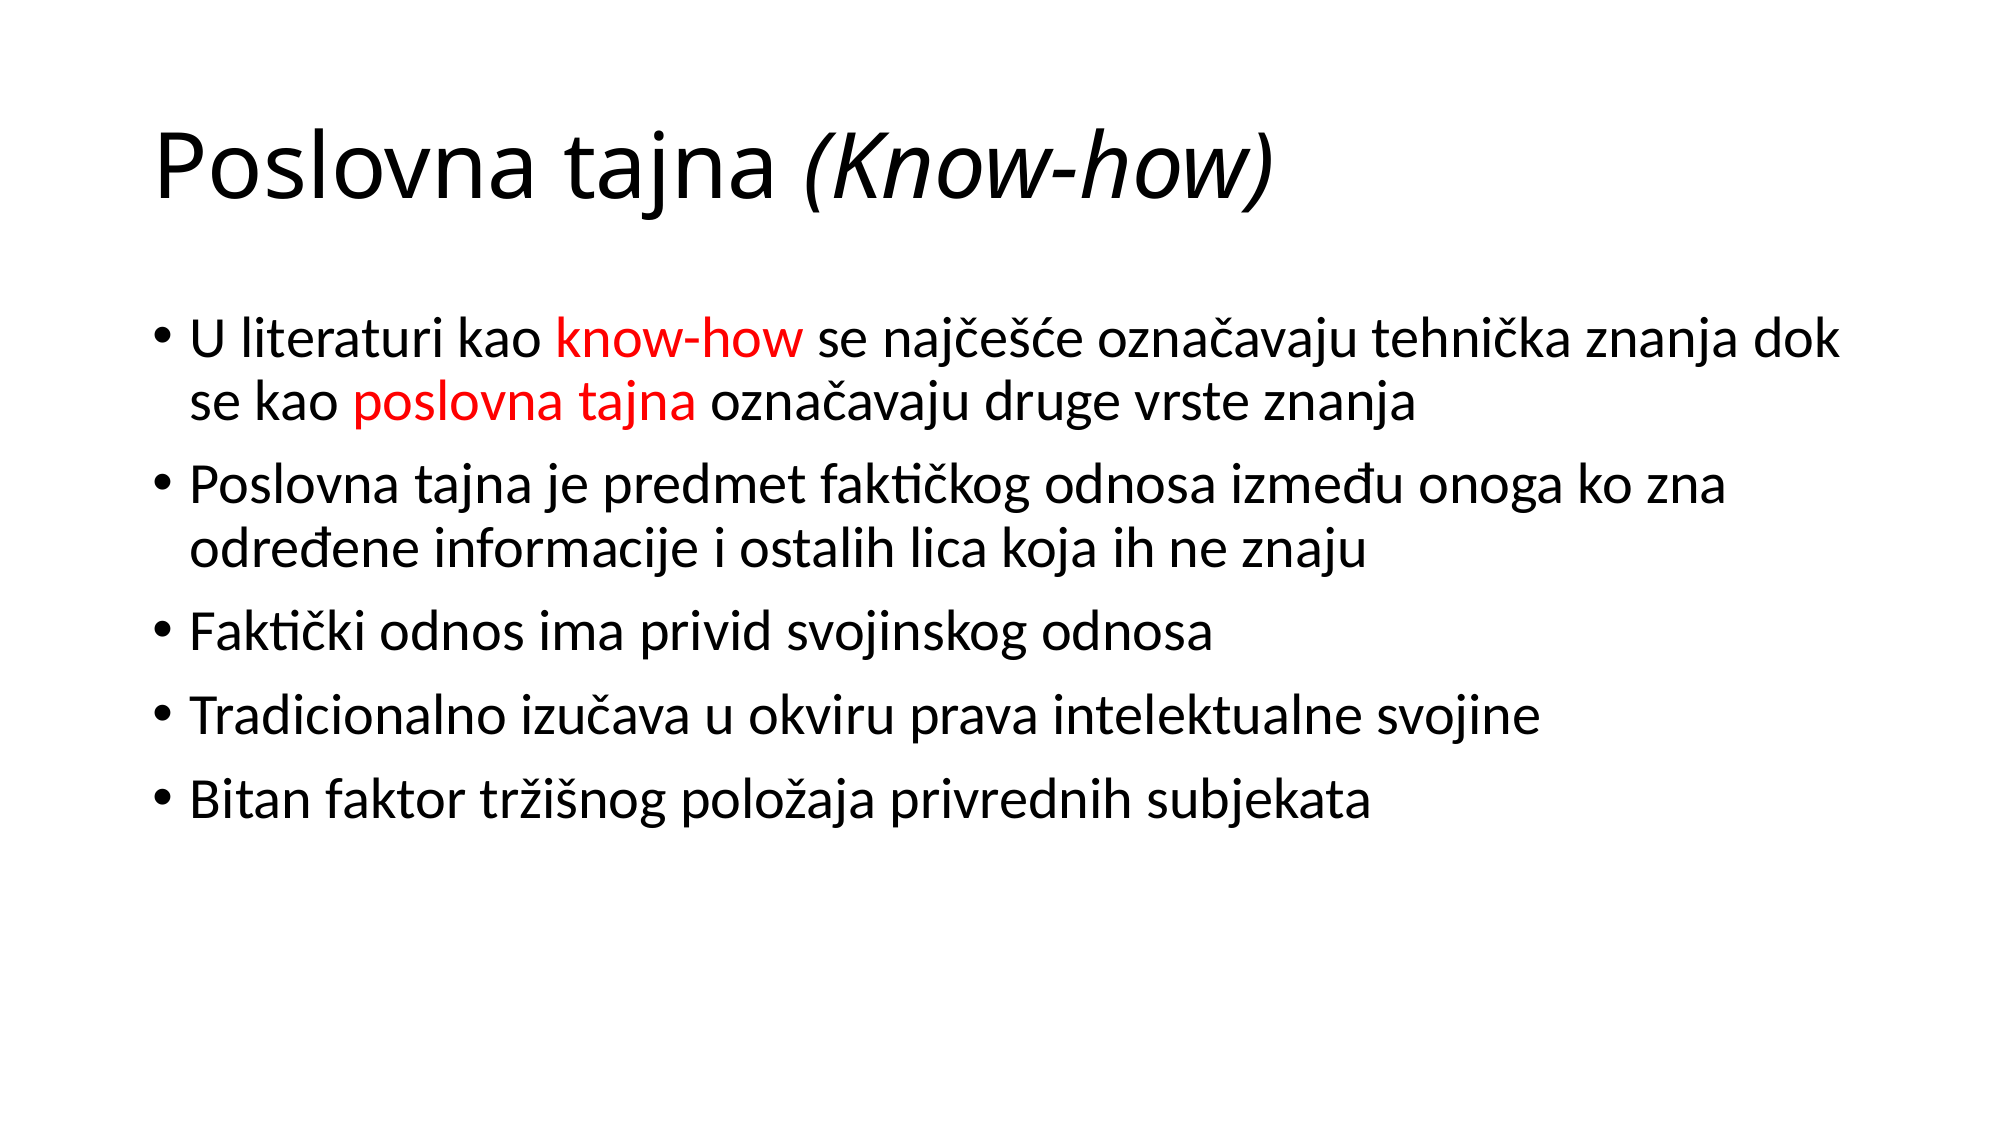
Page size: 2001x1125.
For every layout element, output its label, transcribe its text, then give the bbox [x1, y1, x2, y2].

list U literaturi kao know-how se najčešće označavaju tehnička znanja dok se kao poslovna tajna označavaju druge vrste znanja Poslovna tajna je predmet faktičkog odnosa između onoga ko zna određene informacije i ostalih lica koja ih ne znaju Faktički odnos ima privid svojinskog odnosa Tradicionalno izučava u okviru prava intelektualne svojine Bitan faktor tržišnog položaja privrednih subjekata [137, 299, 1863, 1014]
title Poslovna tajna (Know-how) [137, 59, 1863, 278]
